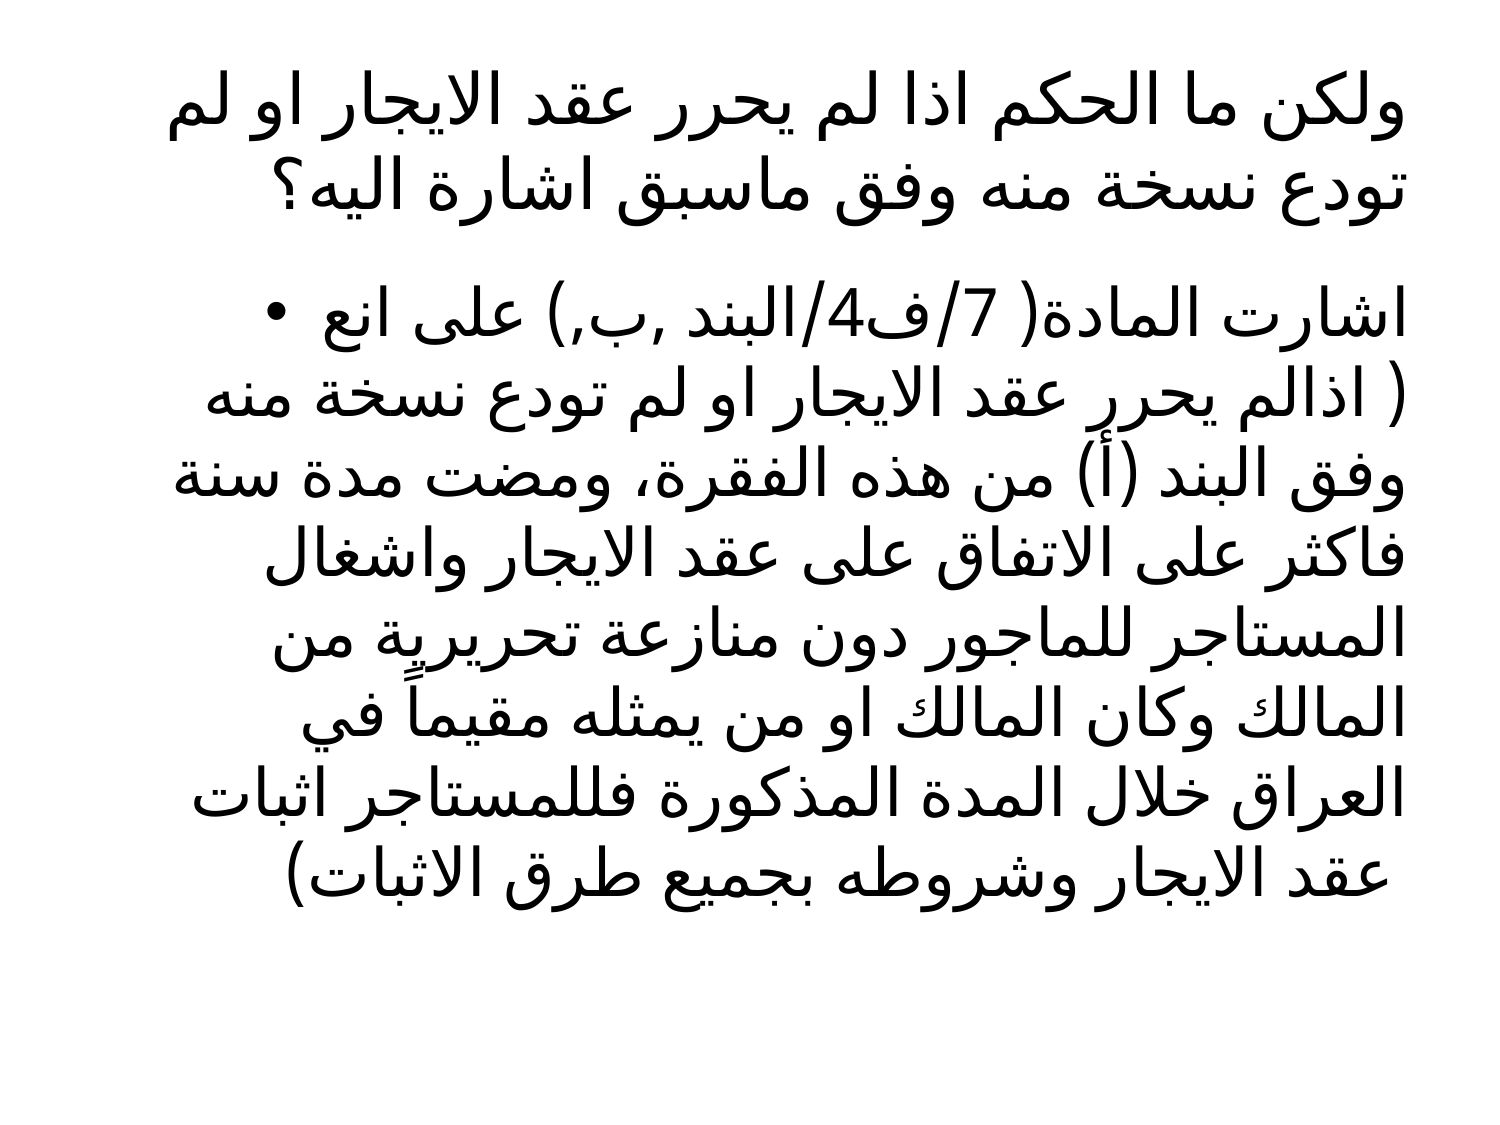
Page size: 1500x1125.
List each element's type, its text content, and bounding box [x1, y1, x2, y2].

title ولكن ما الحكم اذا لم يحرر عقد الايجار او لم تودع نسخة منه وفق ماسبق اشارة اليه؟ [75, 45, 1425, 233]
list اشارت المادة( 7/ف4/البند ,ب,) على انع ( اذالم يحرر عقد الايجار او لم تودع نسخة منه وفق البند (أ) من هذه الفقرة، ومضت مدة سنة فاكثر على الاتفاق على عقد الايجار واشغال المستاجر للماجور دون منازعة تحريرية من المالك وكان المالك او من يمثله مقيماً في العراق خلال المدة المذكورة فللمستاجر اثبات عقد الايجار وشروطه بجميع طرق الاثبات) [75, 262, 1425, 1005]
